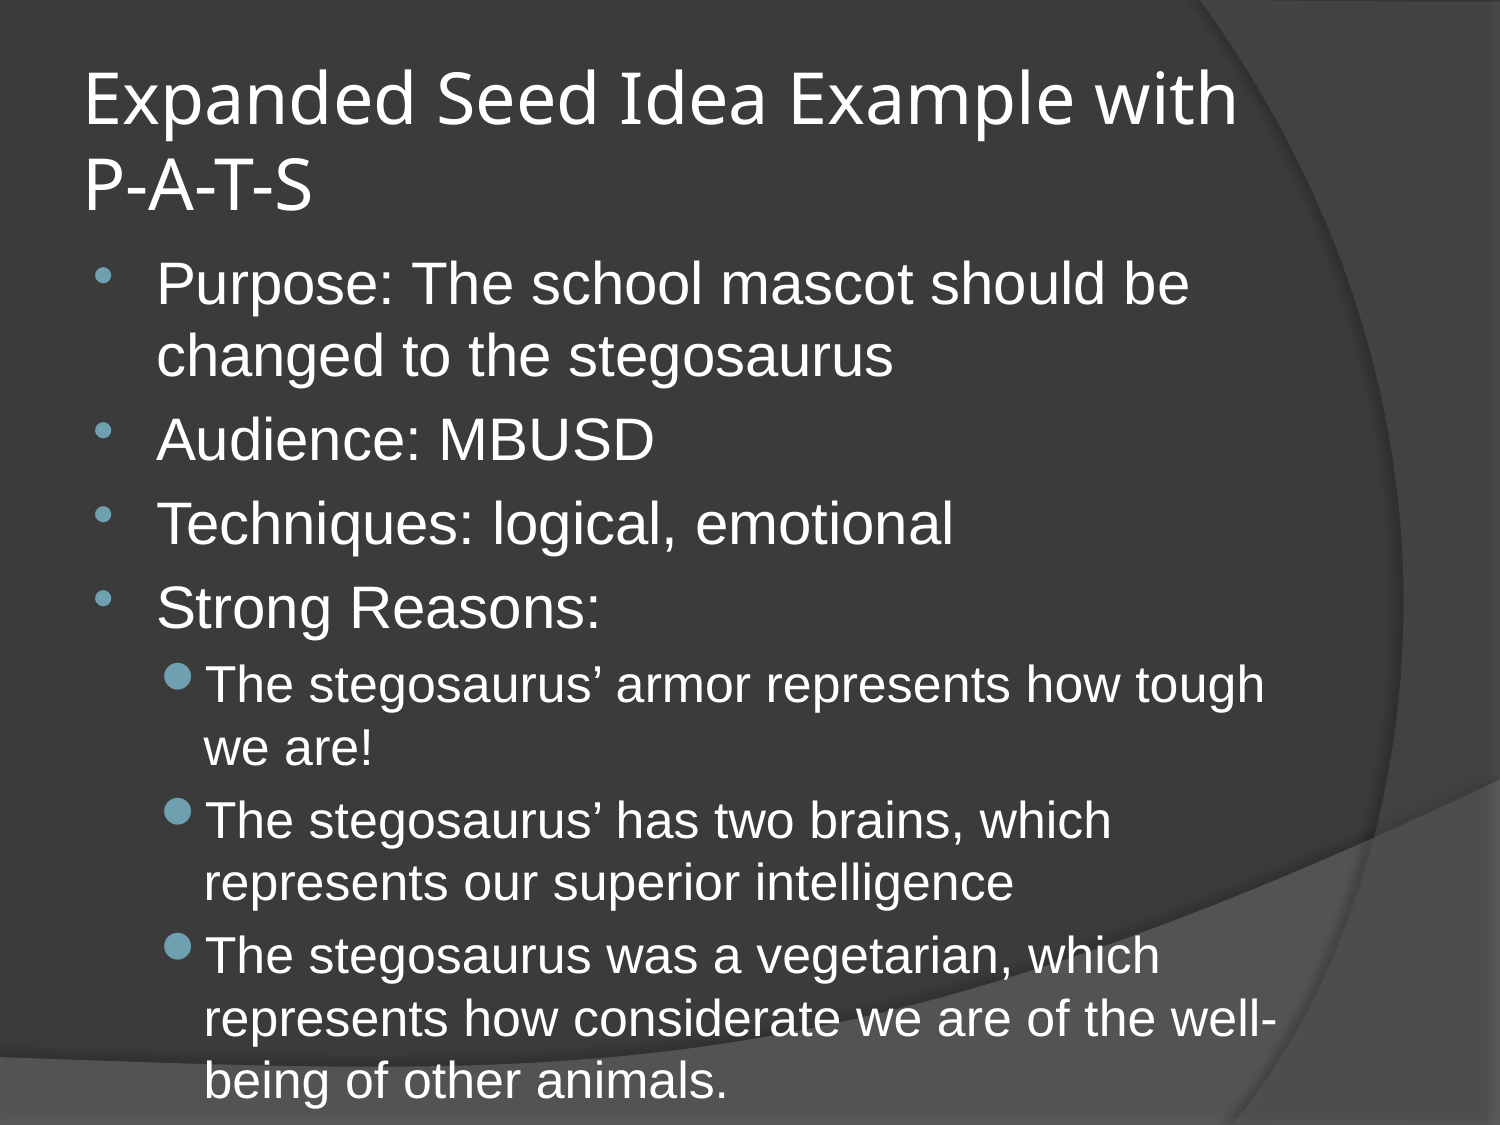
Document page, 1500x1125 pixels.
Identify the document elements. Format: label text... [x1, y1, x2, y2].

title Expanded Seed Idea Example with P-A-T-S [75, 45, 1300, 233]
list Purpose: The school mascot should be changed to the stegosaurus Audience: MBUSD Techniques: logical, emotional Strong Reasons: The stegosaurus’ armor represents how tough we are! The stegosaurus’ has two brains, which represents our superior intelligence The stegosaurus was a vegetarian, which represents how considerate we are of the well-being of other animals. [75, 237, 1325, 1125]
